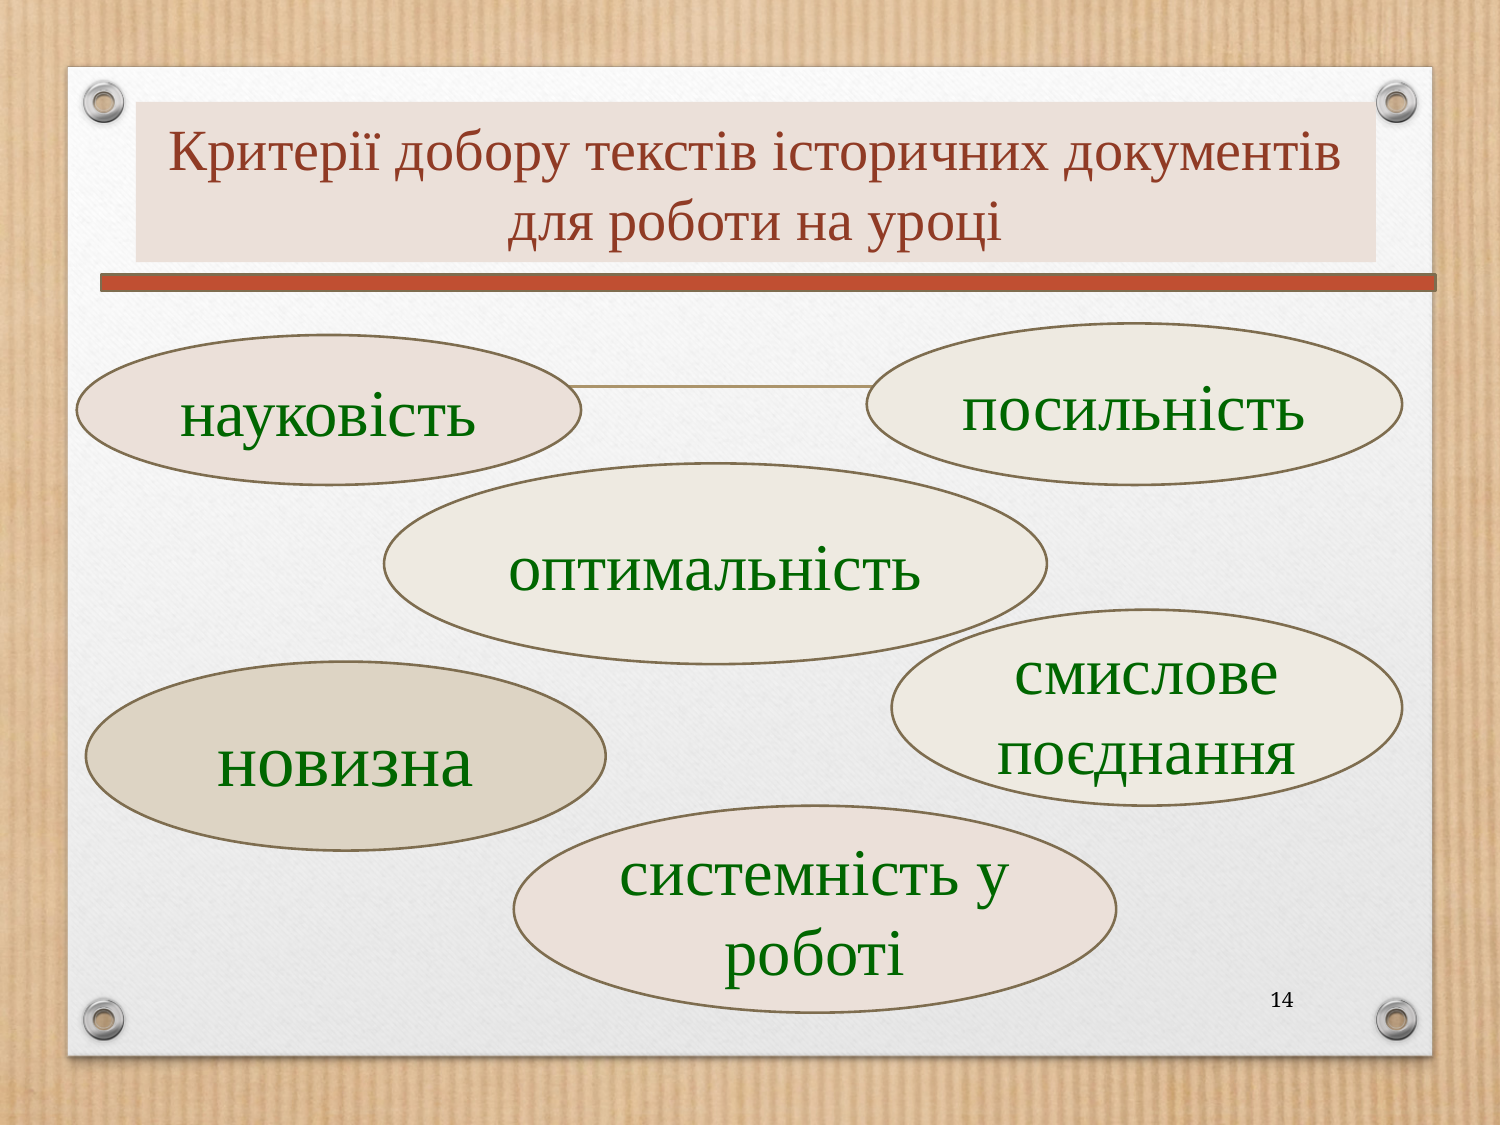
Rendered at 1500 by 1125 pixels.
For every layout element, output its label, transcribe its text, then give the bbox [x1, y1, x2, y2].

text_box науковість [75, 333, 583, 487]
text_box посильність [865, 322, 1404, 487]
text_box [100, 273, 1437, 292]
picture [0, 0, 1500, 1125]
text_box системність у роботі [512, 804, 1118, 1014]
slide_number 14 [1243, 977, 1309, 1024]
text_box оптимальність [382, 462, 1049, 666]
text_box смислове поєднання [890, 608, 1404, 807]
text_box новизна [84, 660, 607, 852]
title Критерії добору текстів історичних документів для роботи на уроці [135, 101, 1376, 263]
